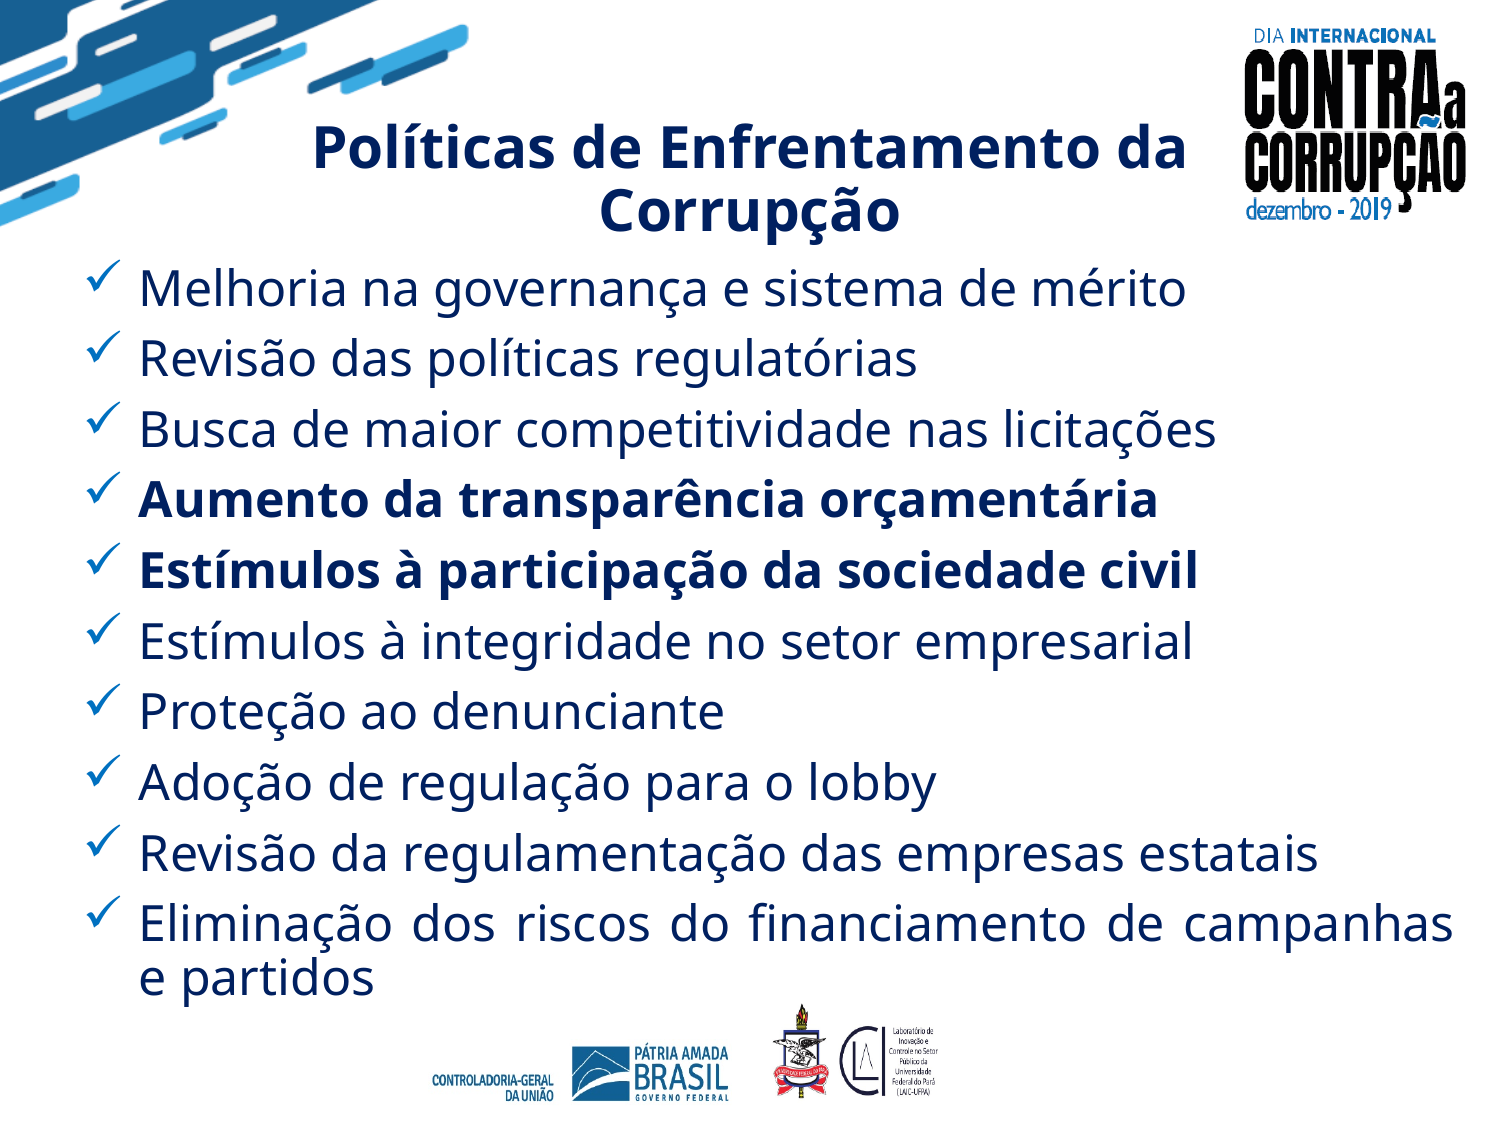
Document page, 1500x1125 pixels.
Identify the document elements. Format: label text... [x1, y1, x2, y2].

picture [768, 999, 946, 1107]
picture [1237, 14, 1475, 231]
picture [0, 0, 498, 231]
title Políticas de Enfrentamento da Corrupção [187, 96, 1313, 252]
subtitle Melhoria na governança e sistema de mérito Revisão das políticas regulatórias Busca de maior competitividade nas licitações Aumento da transparência orçamentária Estímulos à participação da sociedade civil Estímulos à integridade no setor empresarial Proteção ao denunciante Adoção de regulação para o lobby Revisão da regulamentação das empresas estatais Eliminação dos riscos do financiamento de campanhas e partidos [53, 255, 1471, 998]
picture [428, 1039, 732, 1107]
